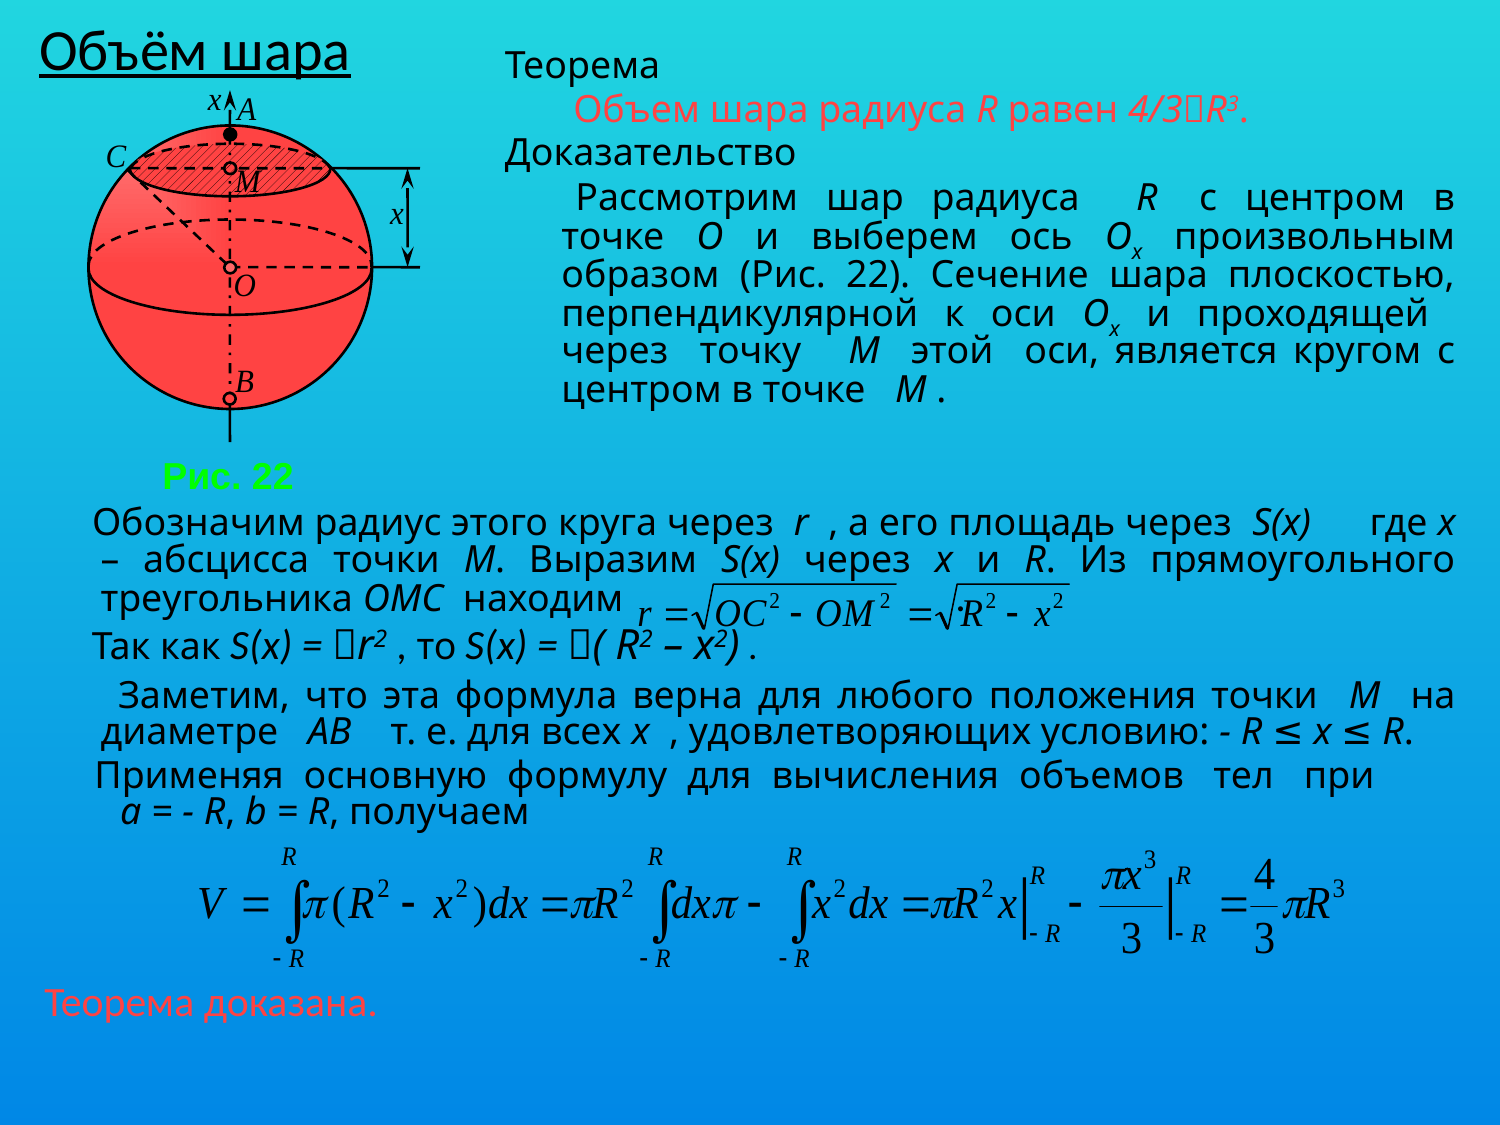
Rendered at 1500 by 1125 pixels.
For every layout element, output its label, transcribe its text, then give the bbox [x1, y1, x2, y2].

text_box Рис. 22 [147, 444, 313, 504]
text_box [141, 127, 322, 159]
text_box [88, 272, 372, 409]
text_box [88, 219, 372, 267]
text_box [631, 573, 1077, 640]
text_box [229, 89, 262, 126]
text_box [101, 137, 134, 176]
text_box [136, 169, 224, 197]
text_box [229, 362, 261, 399]
text_box [259, 267, 372, 314]
text_box [276, 168, 331, 194]
list Теорема Объем шара радиуса R равен 4/3R3. Доказательство Рассмотрим шар радиуса R с центром в точке O и выберем ось Ox произвольным образом (Рис. 22). Сечение шара плоскостью, перпендикулярной к оси Ox и проходящей через точку M этой оси, является кругом с центром в точке M . [490, 42, 1471, 478]
text_box [224, 261, 236, 271]
text_box [88, 169, 372, 262]
text_box [137, 143, 330, 172]
title Объём шара [0, 0, 390, 95]
text_box [401, 246, 414, 268]
list Обозначим радиус этого круга через r , а его площадь через S(x) где x – абсцисса точки M. Выразим S(x) через x и R. Из прямоугольного треугольника OMC находим . Так как S(x) = r2 , то S(x) = ( R2 – x2) . Заметим, что эта формула верна для любого положения точки M на диаметре AB т. е. для всех x , удовлетворяющих условию: - R ≤ x ≤ R. Применяя основную формулу для вычисления объемов тел при a = - R, b = R, получаем Теорема доказана. [29, 496, 1471, 1119]
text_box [201, 88, 228, 119]
text_box [401, 168, 414, 189]
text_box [229, 266, 262, 306]
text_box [383, 202, 410, 234]
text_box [229, 161, 272, 198]
text_box [88, 267, 229, 315]
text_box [194, 833, 1352, 976]
text_box [224, 130, 237, 141]
